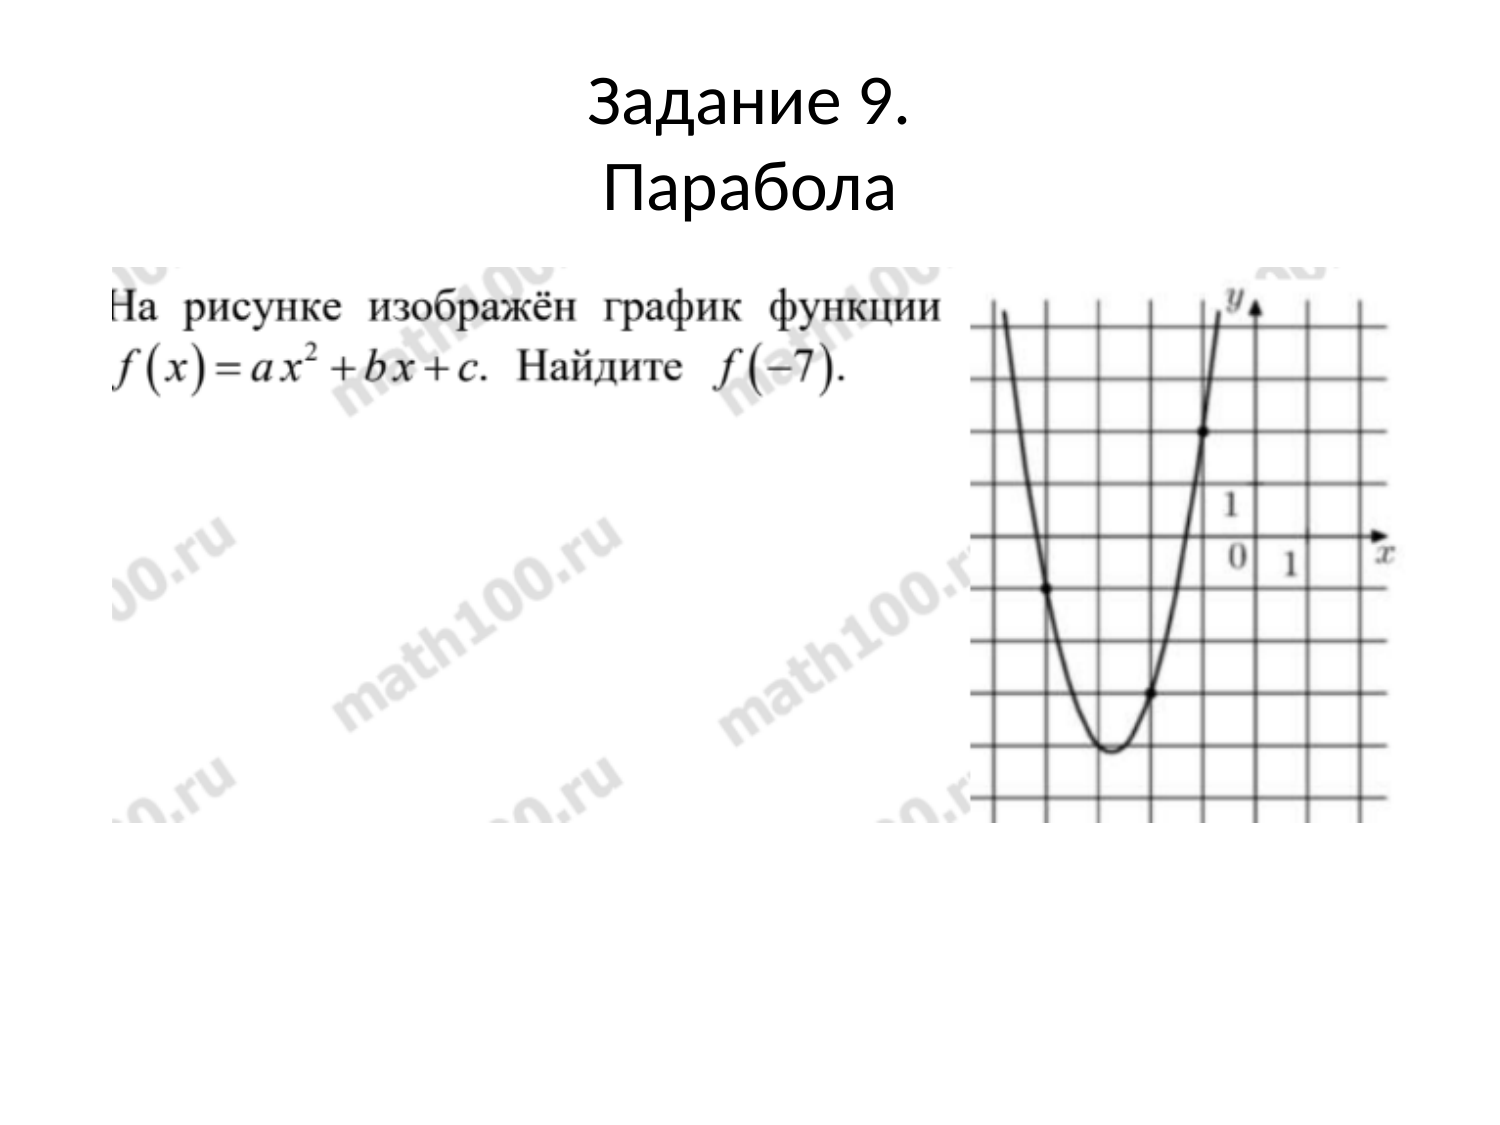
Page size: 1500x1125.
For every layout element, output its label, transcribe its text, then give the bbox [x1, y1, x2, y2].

title Задание 9. Парабола [75, 45, 1425, 233]
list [111, 266, 1407, 823]
